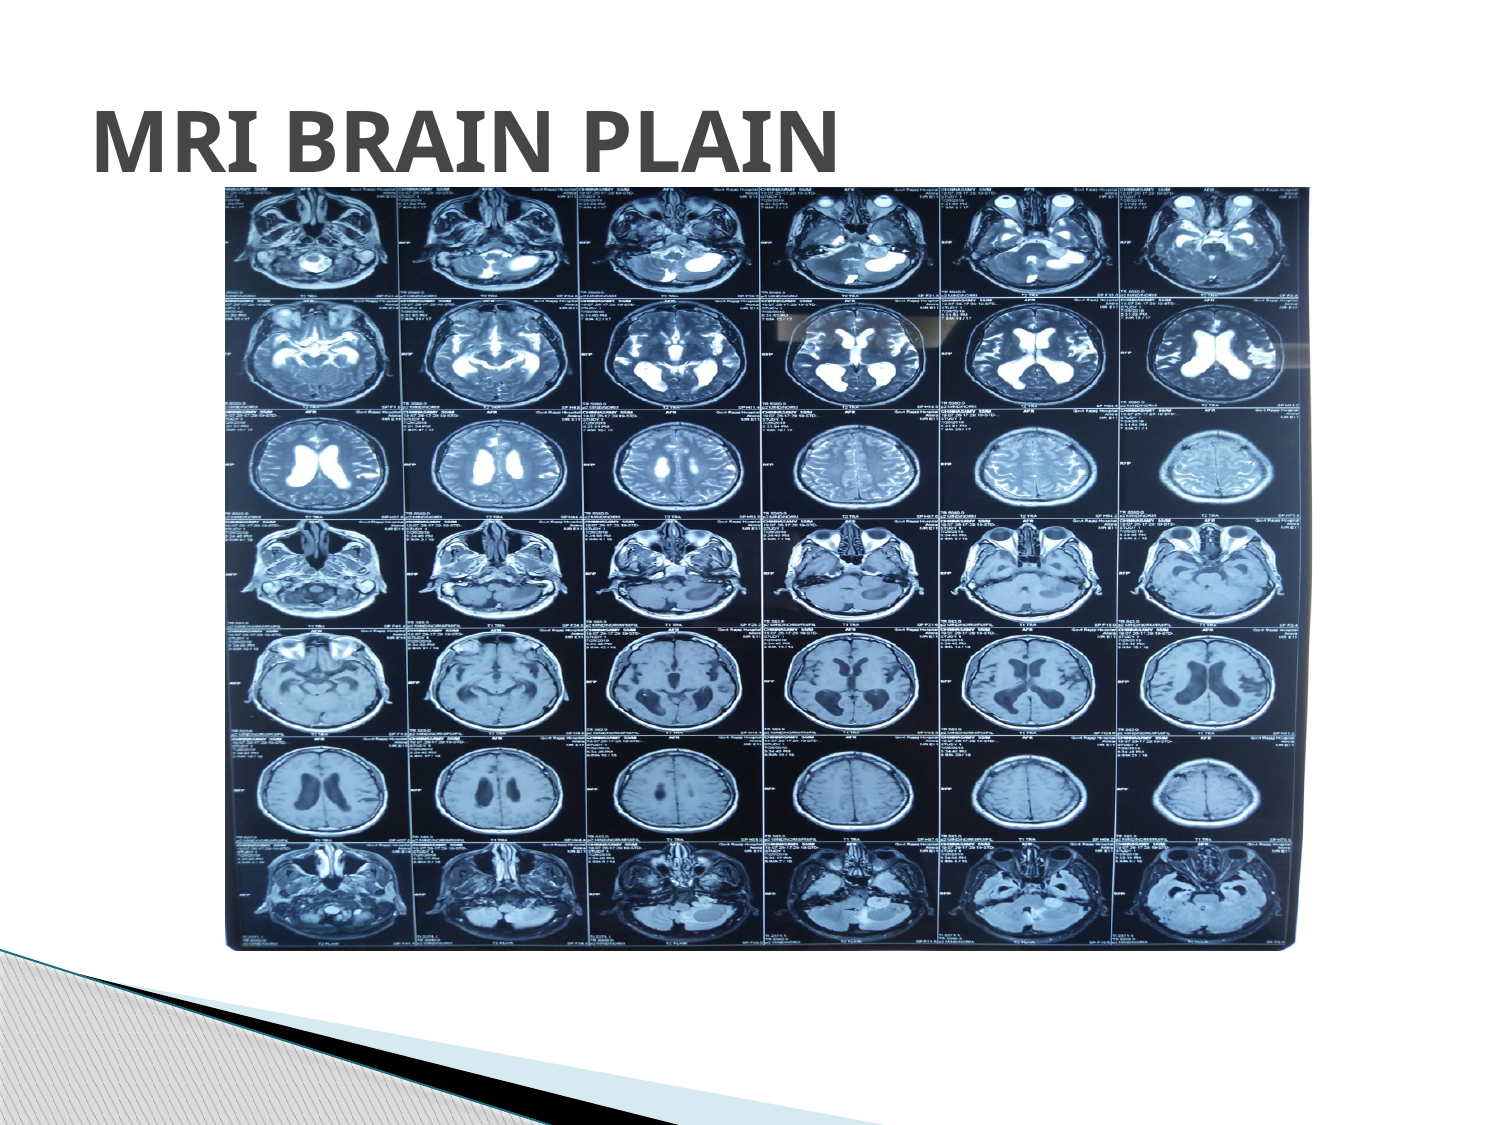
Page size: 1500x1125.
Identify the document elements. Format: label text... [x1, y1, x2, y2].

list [224, 187, 1313, 952]
title MRI BRAIN PLAIN [75, 45, 1425, 233]
